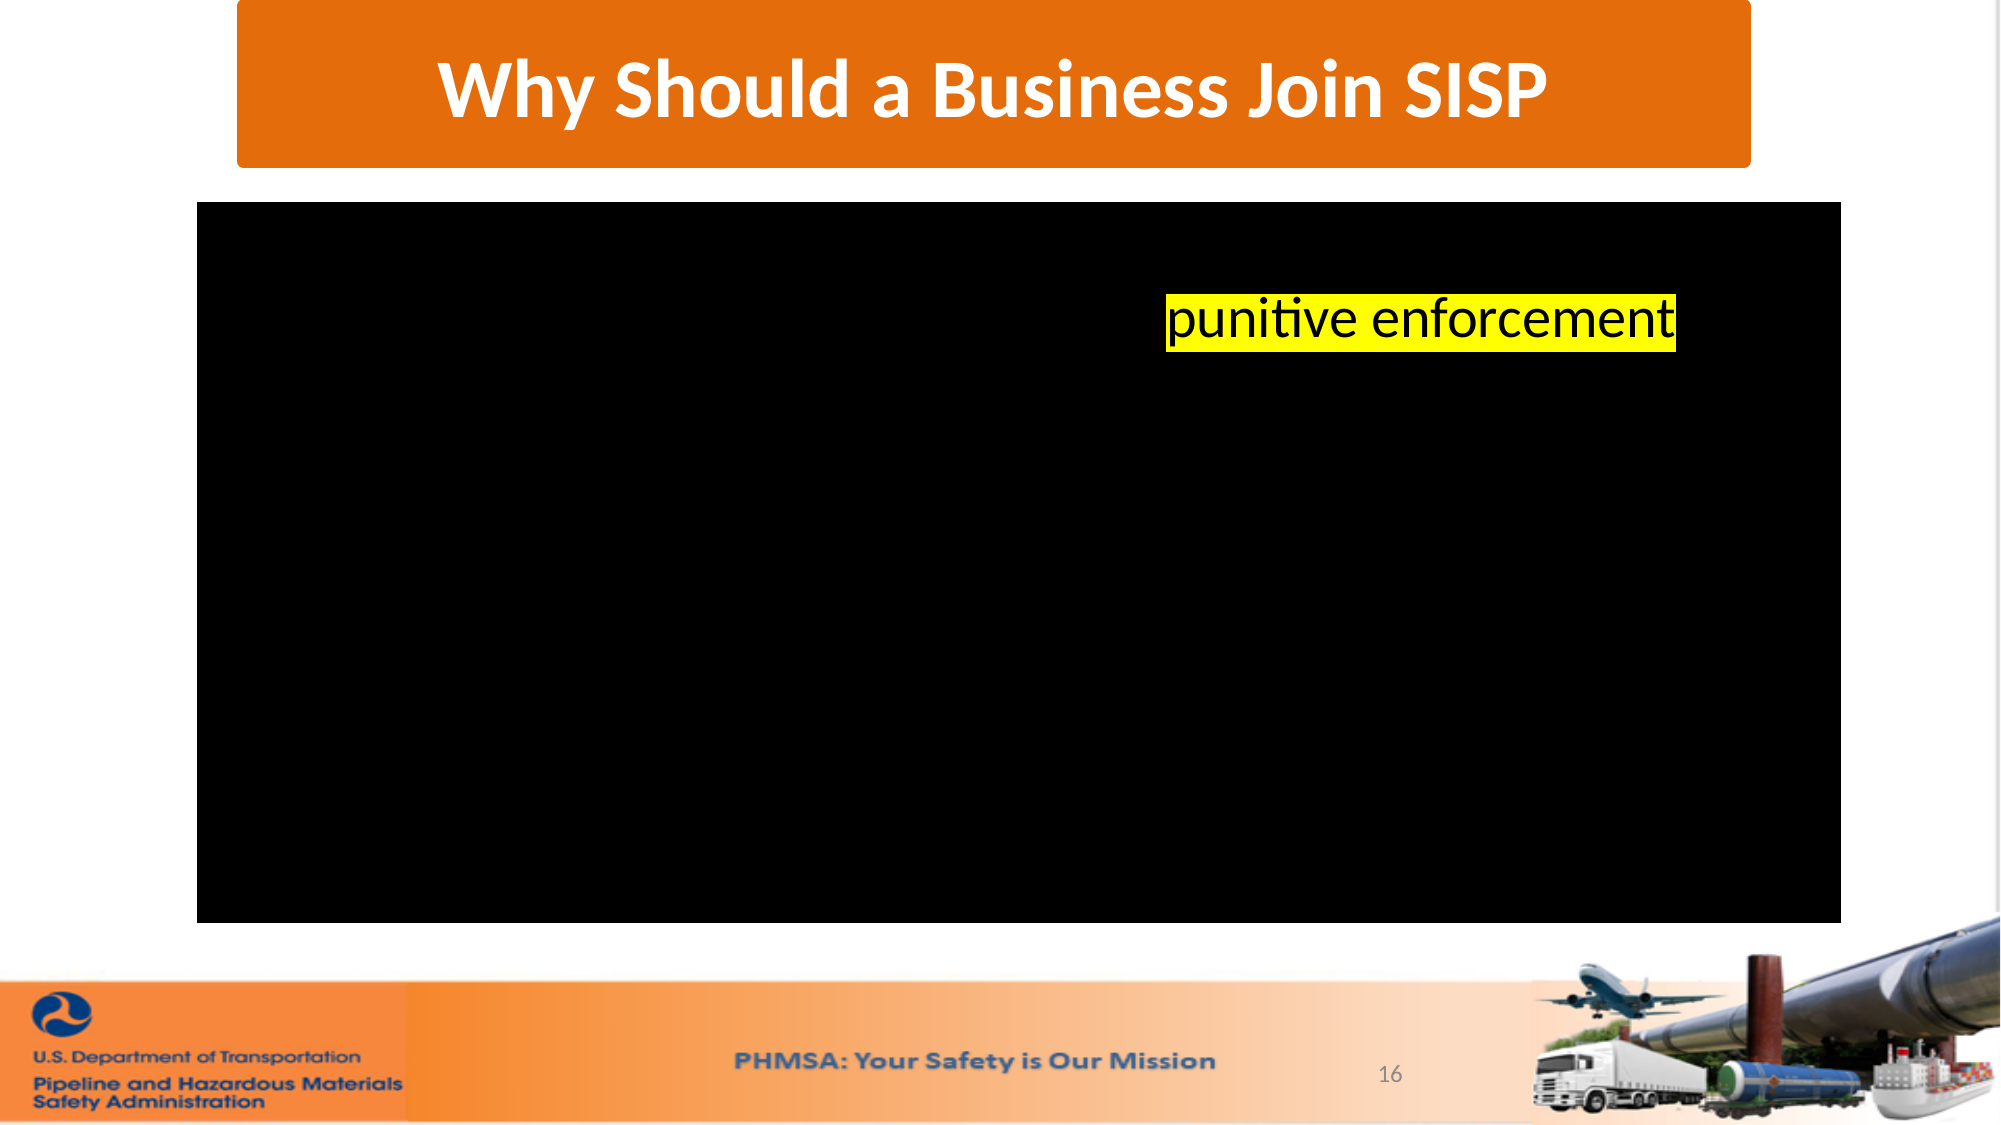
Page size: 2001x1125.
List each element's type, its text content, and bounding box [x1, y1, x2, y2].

slide_number 16 [1362, 1042, 1713, 1103]
picture [0, 0, 2001, 1125]
text_box Why Should a Business Join SISP [243, 6, 1744, 162]
list By participating in SISP, businesses can work directly with PHMSA to improve safety practices without fear of punitive enforcement. The program promotes collaboration, offering tailored guidance and support to help businesses meet compliance standards. [197, 202, 1841, 923]
